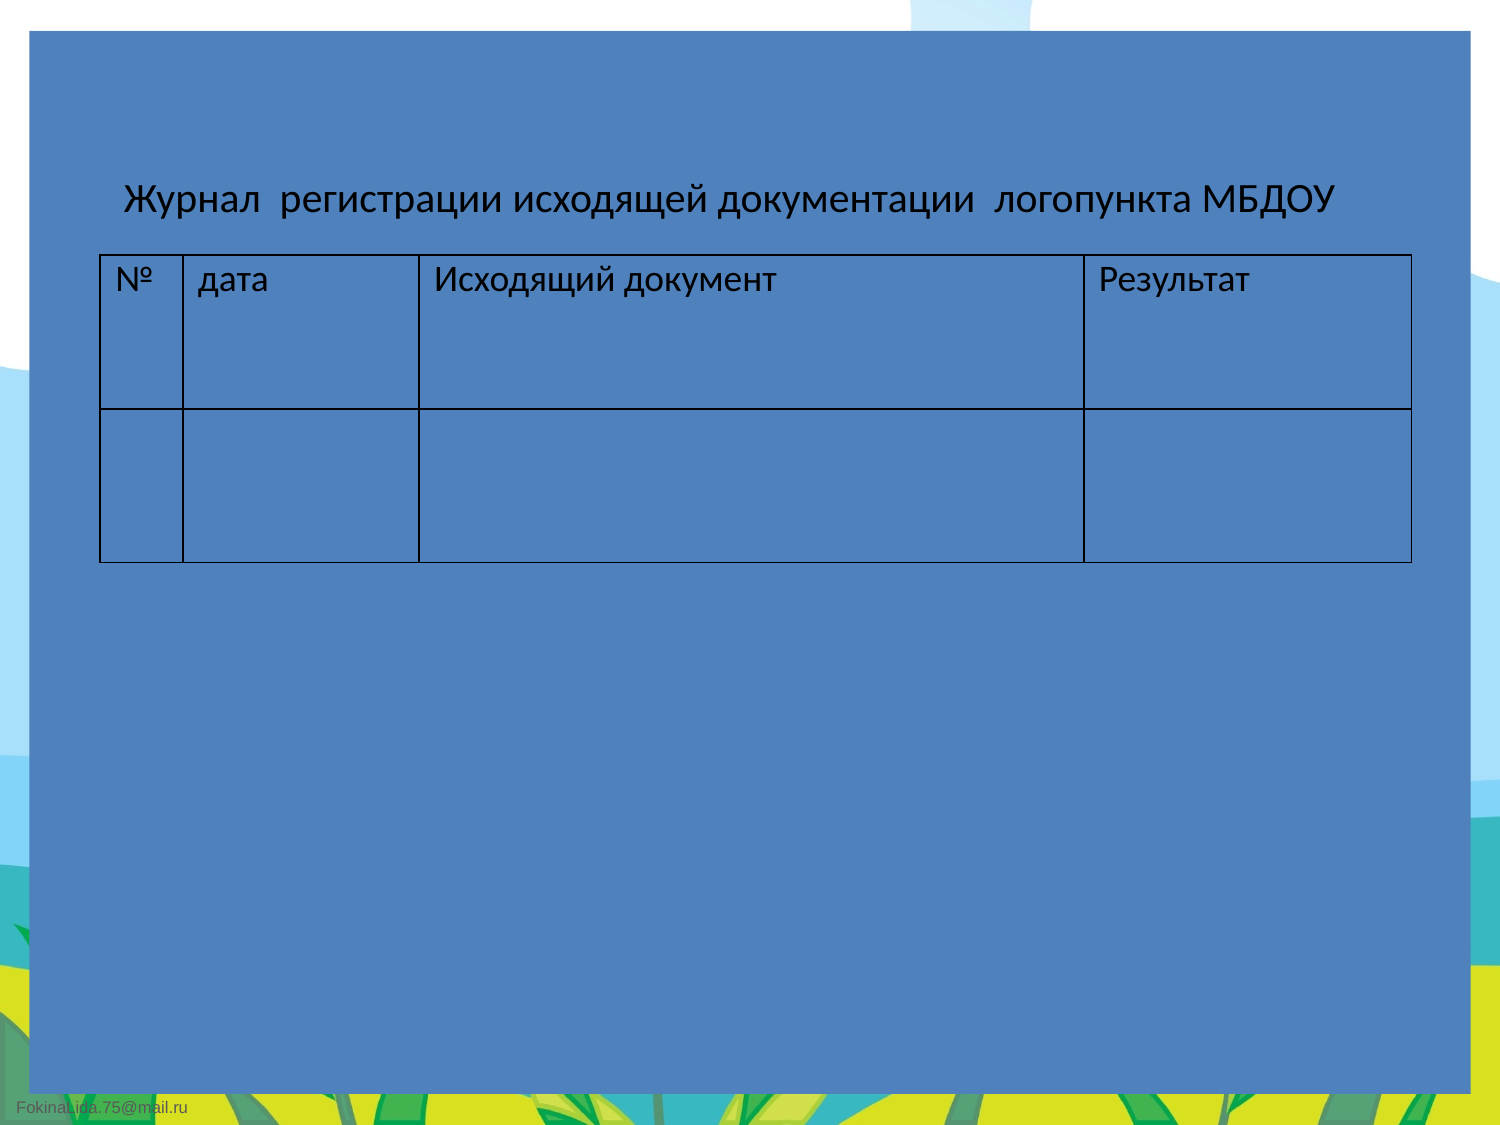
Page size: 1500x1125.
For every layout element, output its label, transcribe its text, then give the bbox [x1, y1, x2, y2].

table_cell [184, 410, 418, 562]
table_header Результат [1085, 256, 1411, 408]
picture [0, 0, 1500, 1125]
table_cell [101, 410, 182, 562]
table_header дата [184, 256, 418, 408]
table_header № [101, 256, 182, 408]
table_cell [1085, 410, 1411, 562]
list Журнал регистрации исходящей документации логопункта МБДОУ [74, 54, 1426, 1006]
table_cell [420, 410, 1083, 562]
table_header Исходящий документ [420, 256, 1083, 408]
